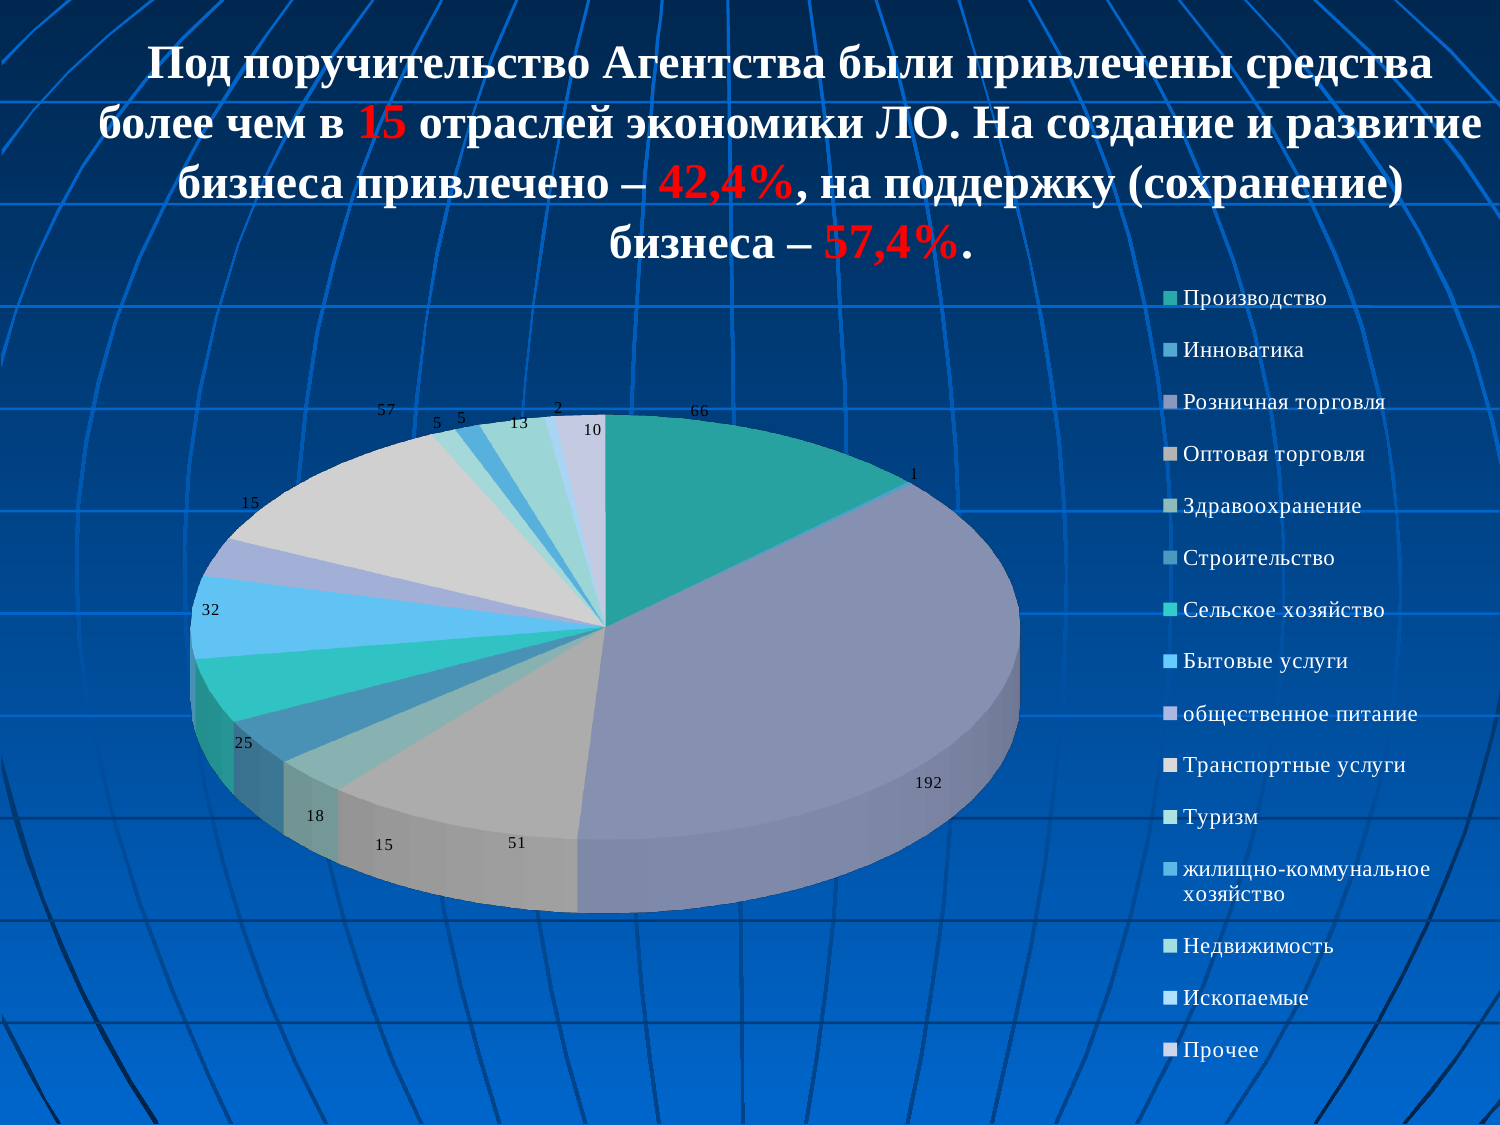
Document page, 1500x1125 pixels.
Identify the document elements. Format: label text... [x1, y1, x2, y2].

chart [70, 222, 1466, 1090]
text_box Под поручительство Агентства были привлечены средства более чем в 15 отраслей экономики ЛО. На создание и развитие бизнеса привлечено – 42,4%, на поддержку (сохранение) бизнеса – 57,4%. [82, 23, 1500, 282]
